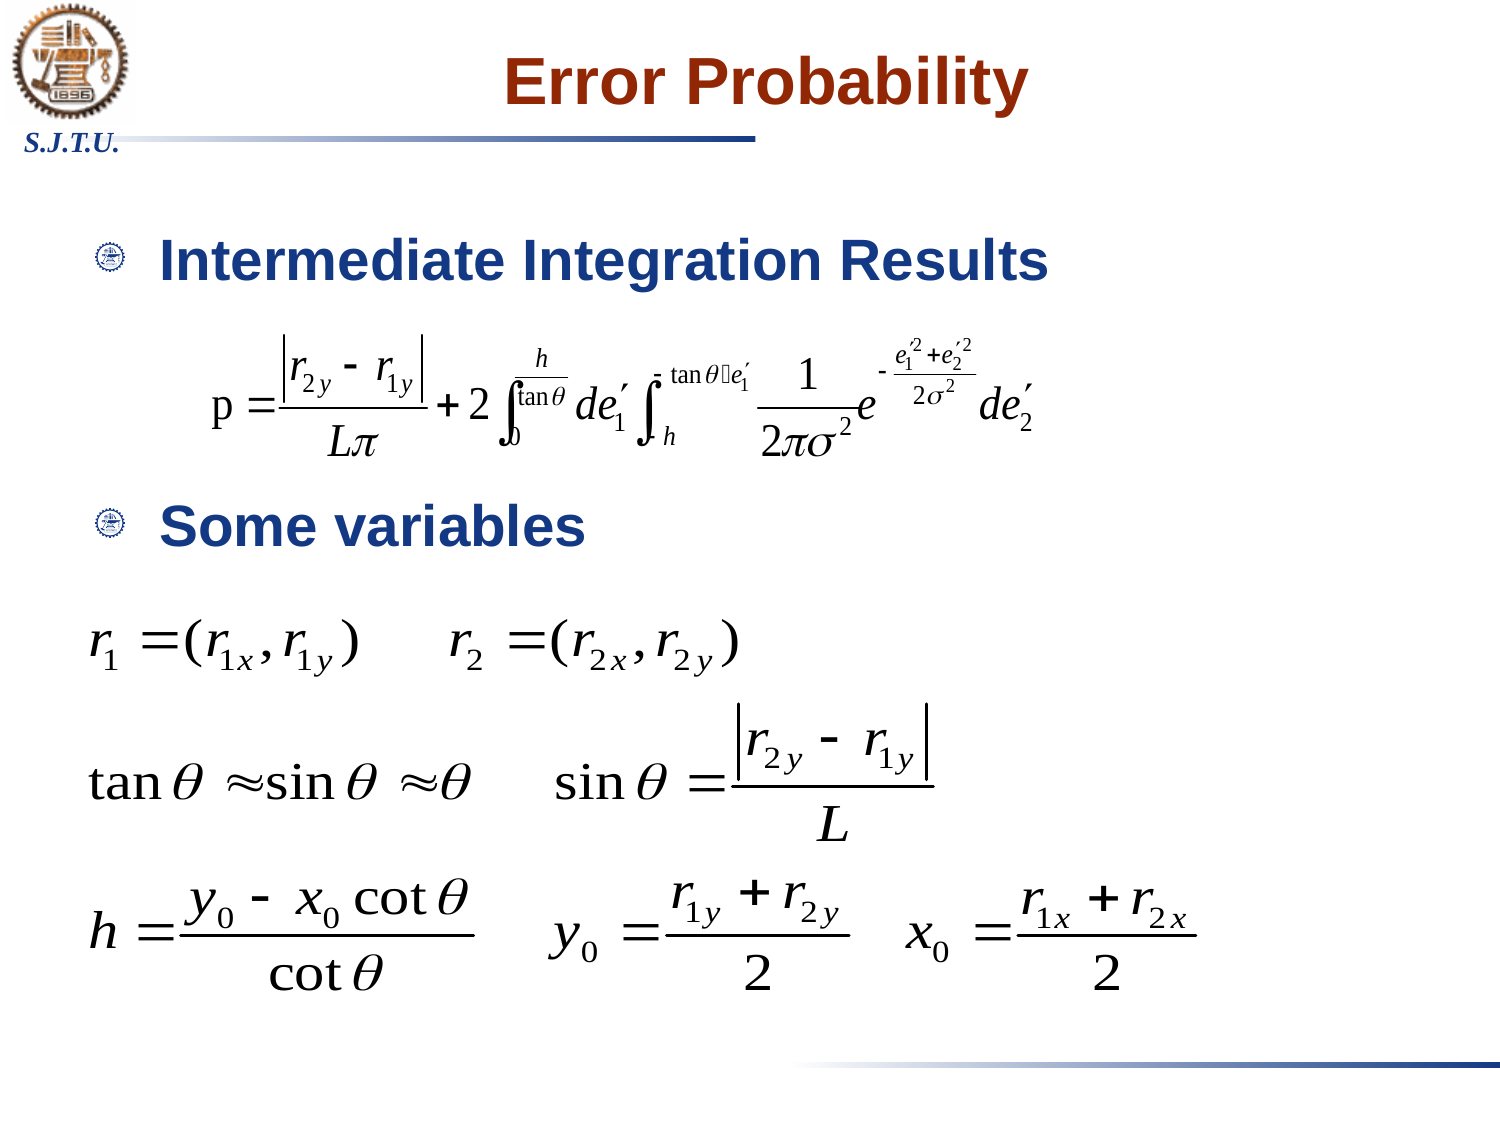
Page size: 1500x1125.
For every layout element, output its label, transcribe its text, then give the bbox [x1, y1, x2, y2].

picture [5, 0, 137, 124]
picture [85, 498, 135, 548]
list Intermediate Integration Results Some variables [70, 208, 1421, 1039]
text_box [78, 604, 1209, 1005]
title Error Probability [70, 29, 1463, 143]
picture [85, 232, 135, 282]
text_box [204, 325, 1045, 468]
